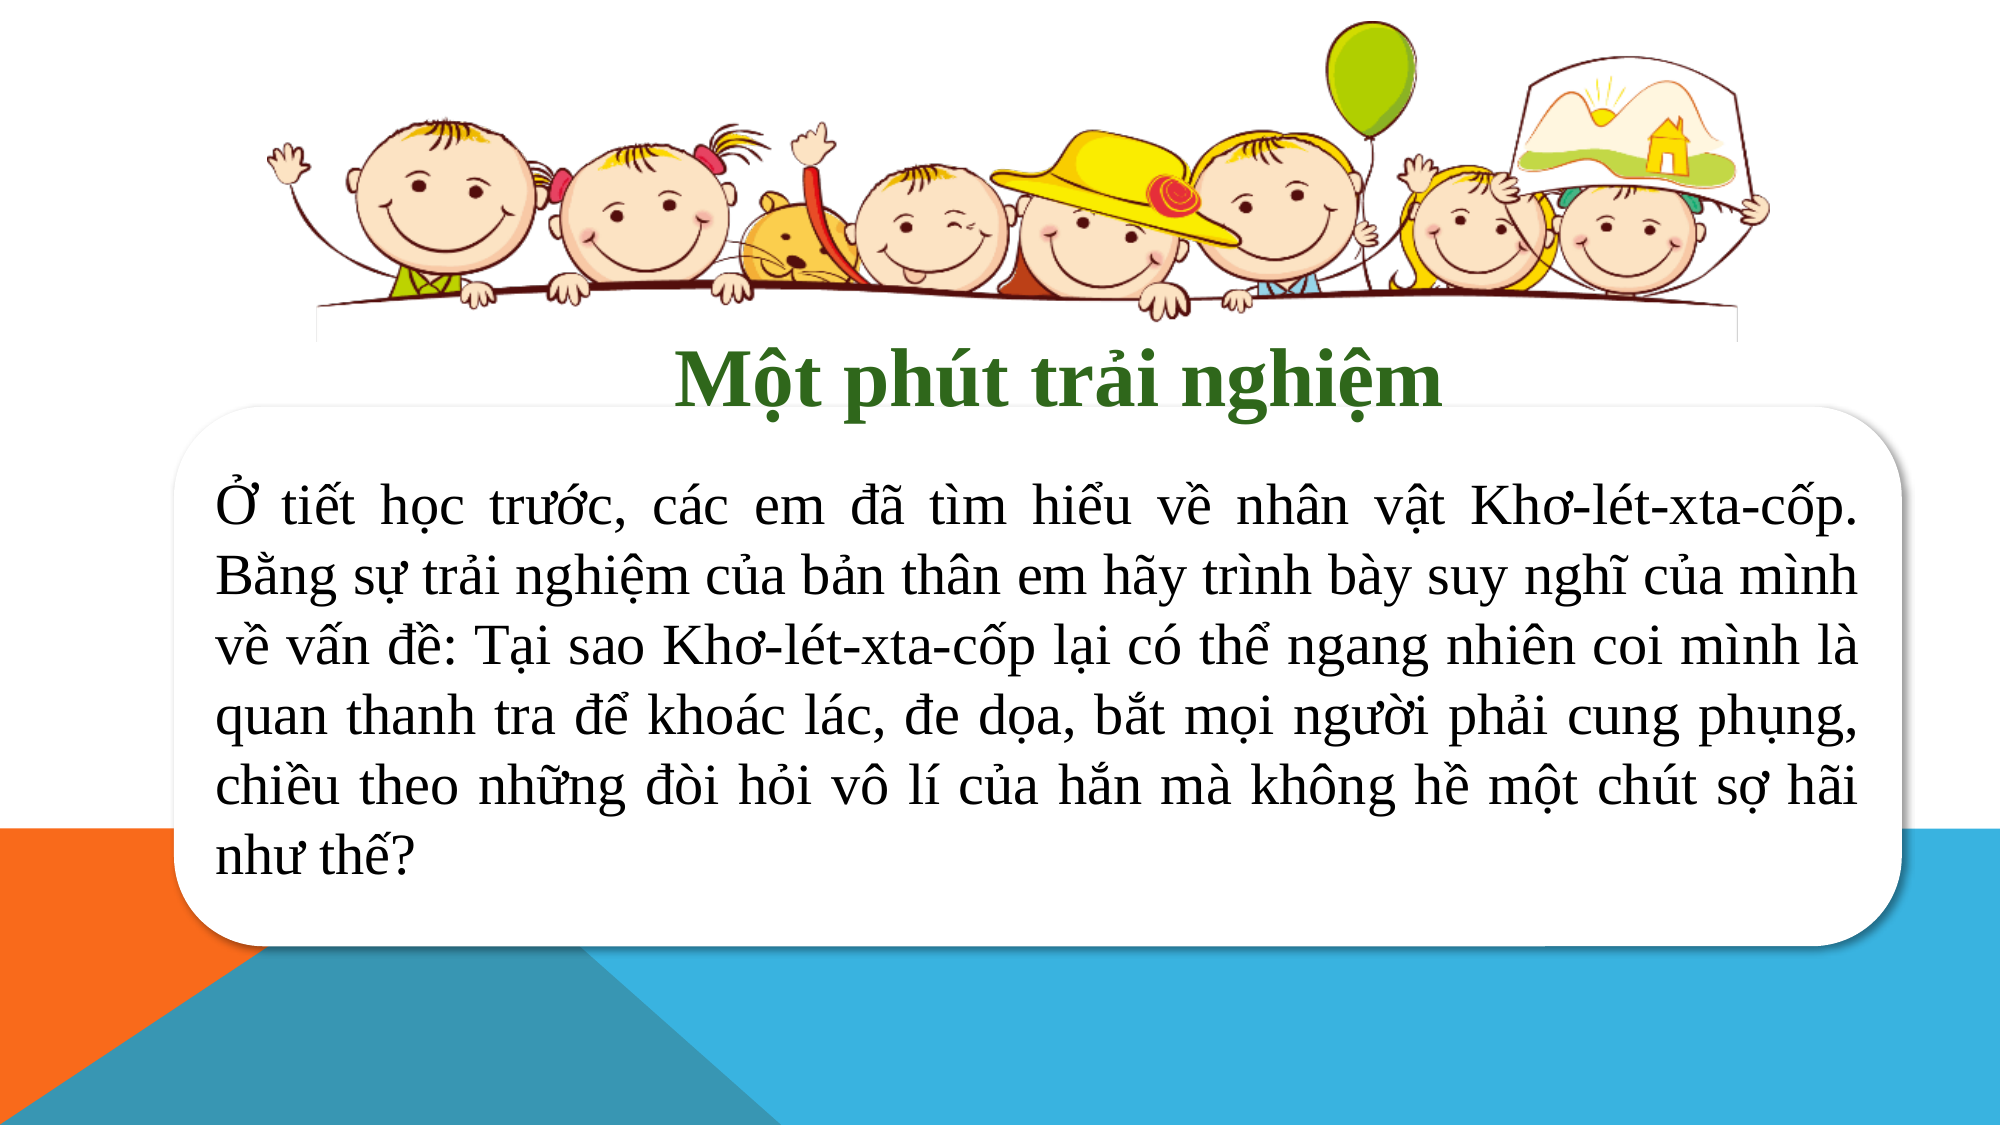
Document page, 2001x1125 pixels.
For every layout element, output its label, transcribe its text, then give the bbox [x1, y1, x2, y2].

picture [267, 21, 1771, 342]
text_box Một phút trải nghiệm [659, 350, 1460, 431]
text_box Ở tiết học trước, các em đã tìm hiểu về nhân vật Khơ-lét-xta-cốp. Bằng sự trải nghiệm của bản thân em hãy trình bày suy nghĩ của mình về vấn đề: Tại sao Khơ-lét-xta-cốp lại có thể ngang nhiên coi mình là quan thanh tra để khoác lác, đe dọa, bắt mọi người phải cung phụng, chiều theo những đòi hỏi vô lí của hắn mà không hề một chút sợ hãi như thế? [171, 404, 1904, 949]
